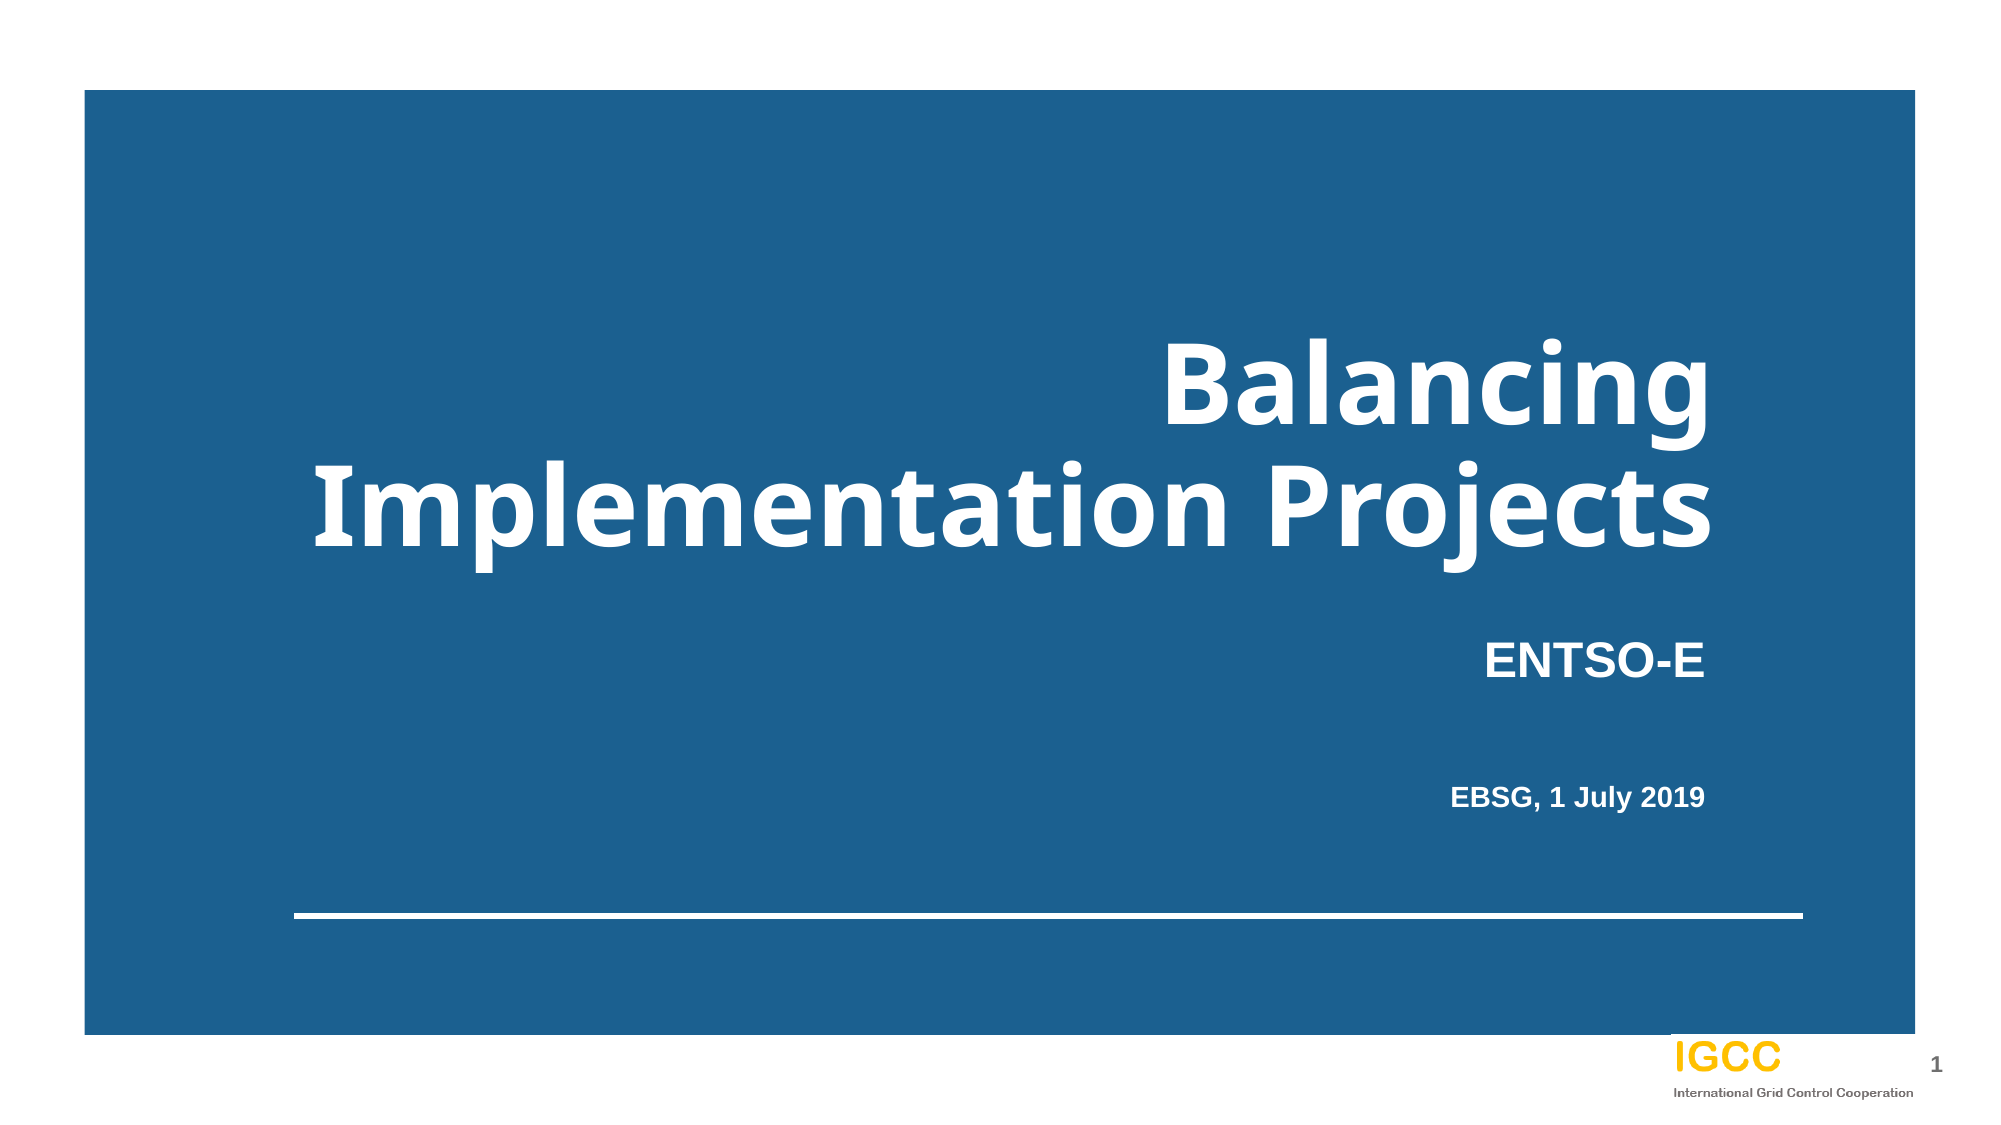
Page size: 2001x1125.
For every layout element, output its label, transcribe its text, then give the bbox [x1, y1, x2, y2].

slide_number 1 [1915, 1037, 1989, 1091]
list ENTSO-E [1011, 619, 1721, 774]
title Balancing Implementation Projects [294, 328, 1731, 570]
picture [1671, 1034, 1916, 1101]
list EBSG, 1 July 2019 [1010, 774, 1721, 905]
